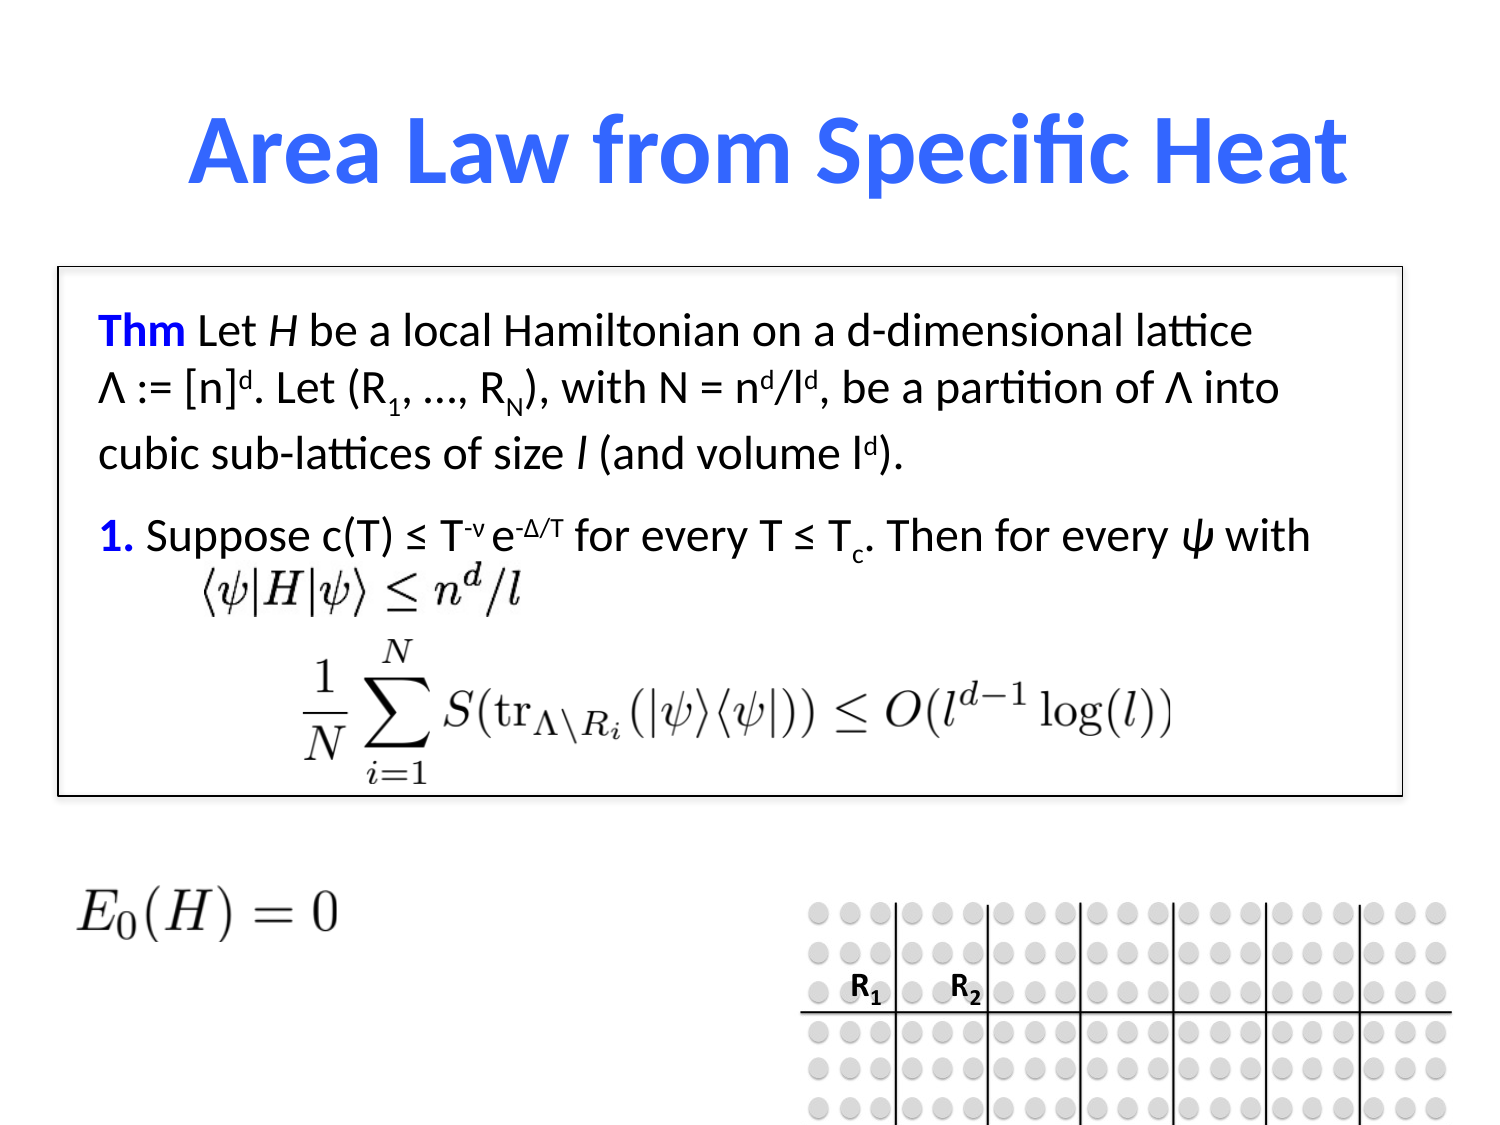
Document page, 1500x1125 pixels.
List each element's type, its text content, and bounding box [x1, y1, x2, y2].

picture [302, 639, 1171, 784]
picture [783, 872, 1500, 1125]
picture [74, 884, 337, 943]
text_box Area Law from Specific Heat [26, 0, 1500, 287]
picture [203, 560, 522, 617]
text_box [57, 266, 1403, 797]
